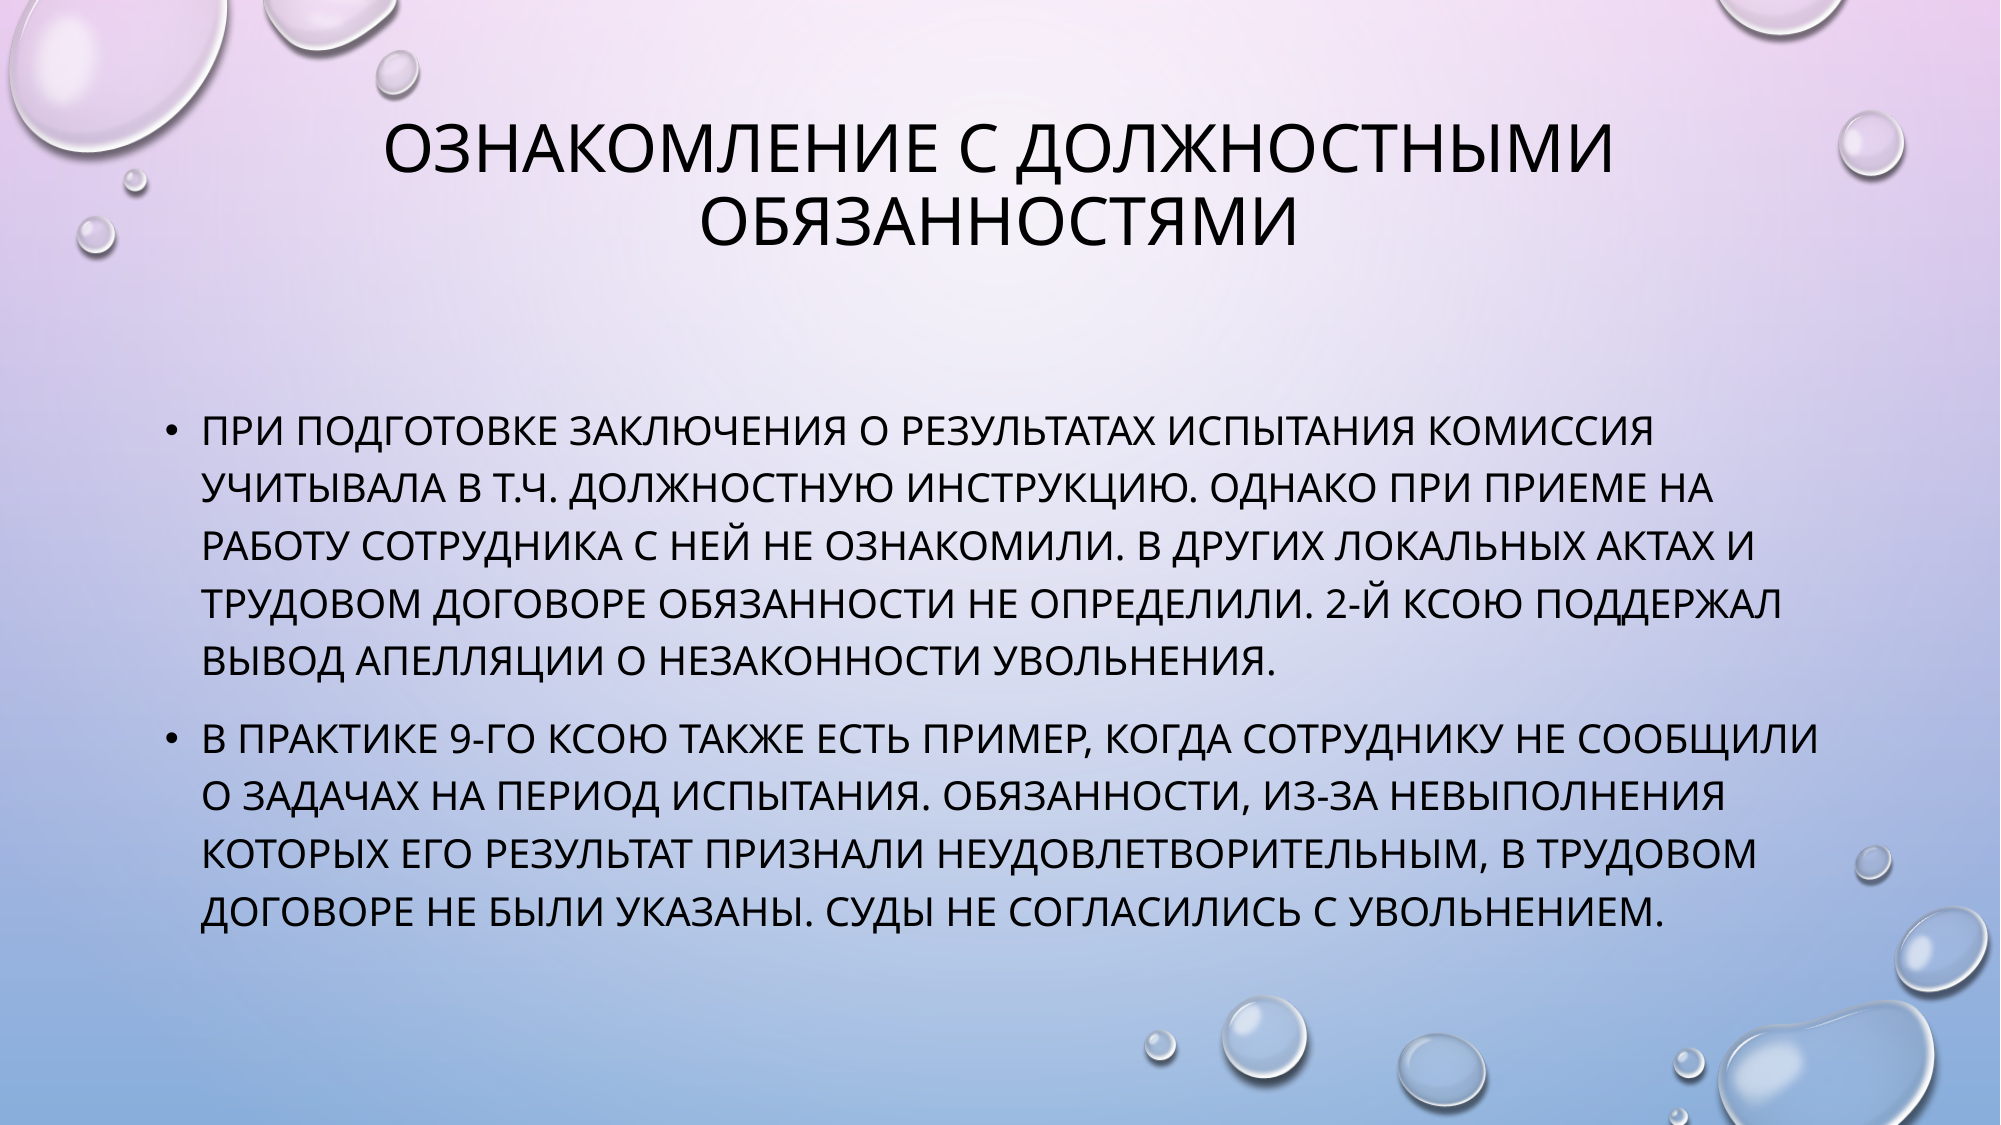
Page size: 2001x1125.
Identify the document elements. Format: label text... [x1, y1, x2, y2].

title Ознакомление с должностными обязанностями [149, 101, 1851, 364]
list При подготовке заключения о результатах испытания комиссия учитывала в т.ч. должностную инструкцию. Однако при приеме на работу сотрудника с ней не ознакомили. В других локальных актах и трудовом договоре обязанности не определили. 2-й КСОЮ поддержал вывод апелляции о незаконности увольнения. В практике 9-го КСОЮ также есть пример, когда сотруднику не сообщили о задачах на период испытания. Обязанности, из-за невыполнения которых его результат признали неудовлетворительным, в трудовом договоре не были указаны. Суды не согласились с увольнением. [149, 388, 1850, 950]
picture [0, 0, 2000, 1125]
